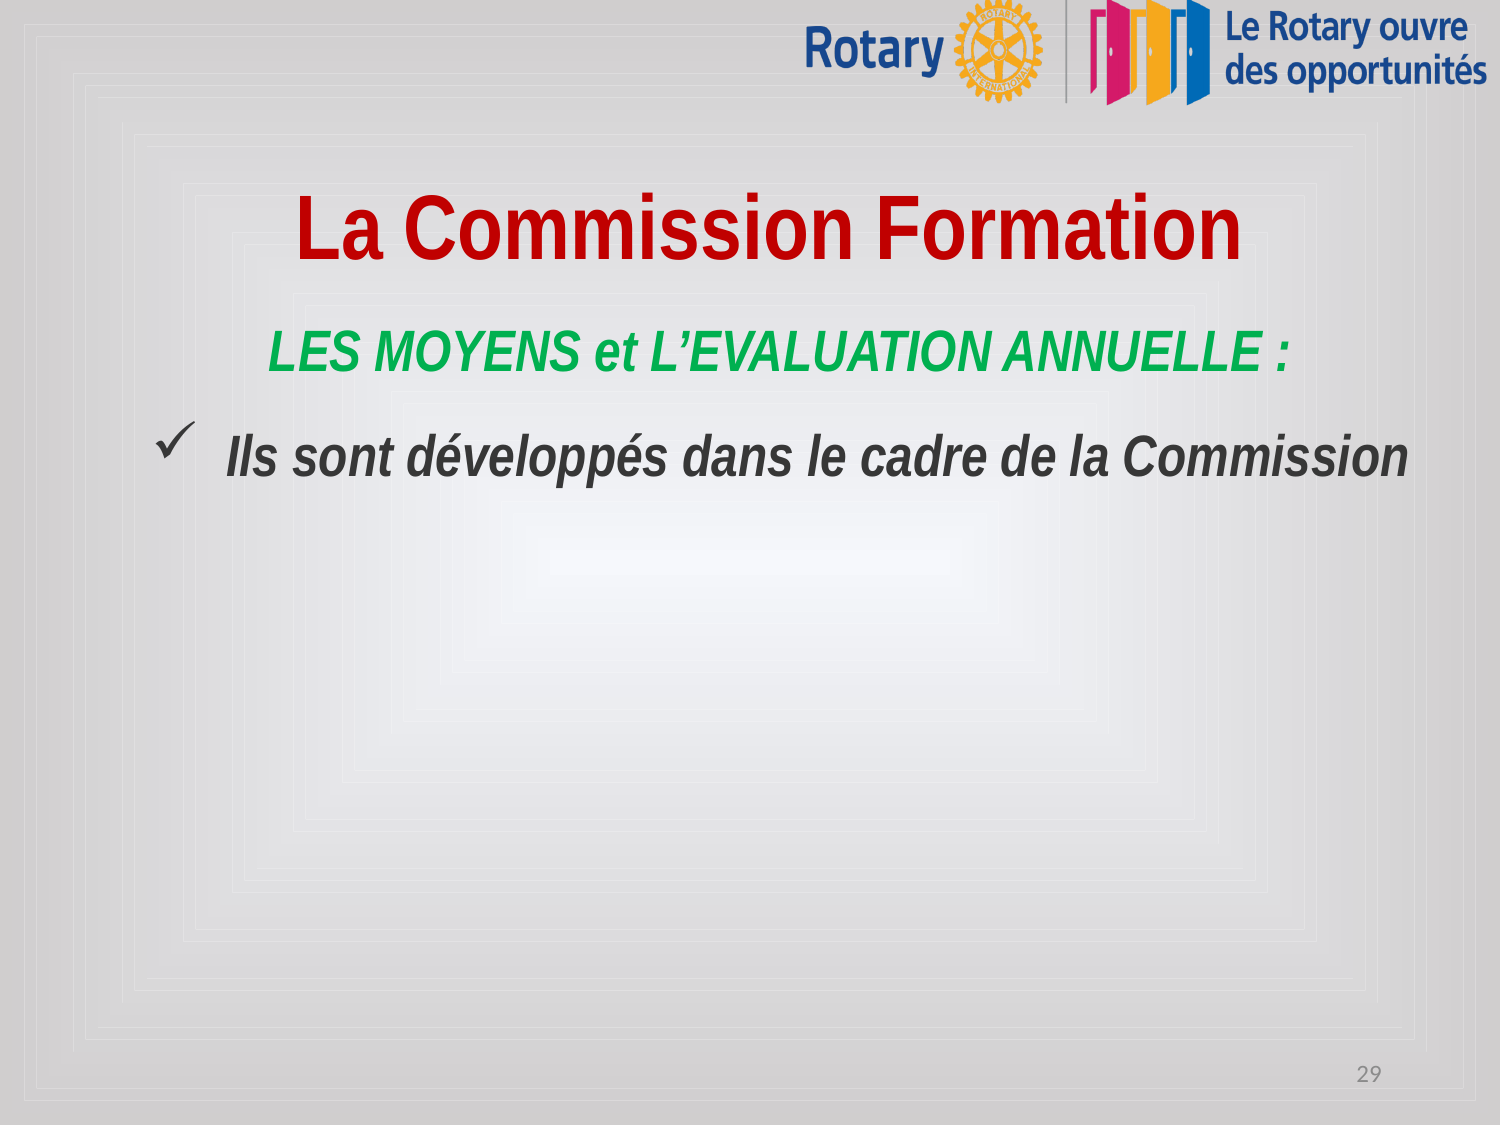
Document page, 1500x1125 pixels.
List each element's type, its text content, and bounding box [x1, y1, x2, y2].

slide_number 29 [1059, 1042, 1397, 1103]
text_box La Commission Formation LES MOYENS et L’EVALUATION ANNUELLE : Ils sont développés dans le cadre de la Commission [0, 105, 1486, 1125]
picture [806, 0, 1487, 106]
